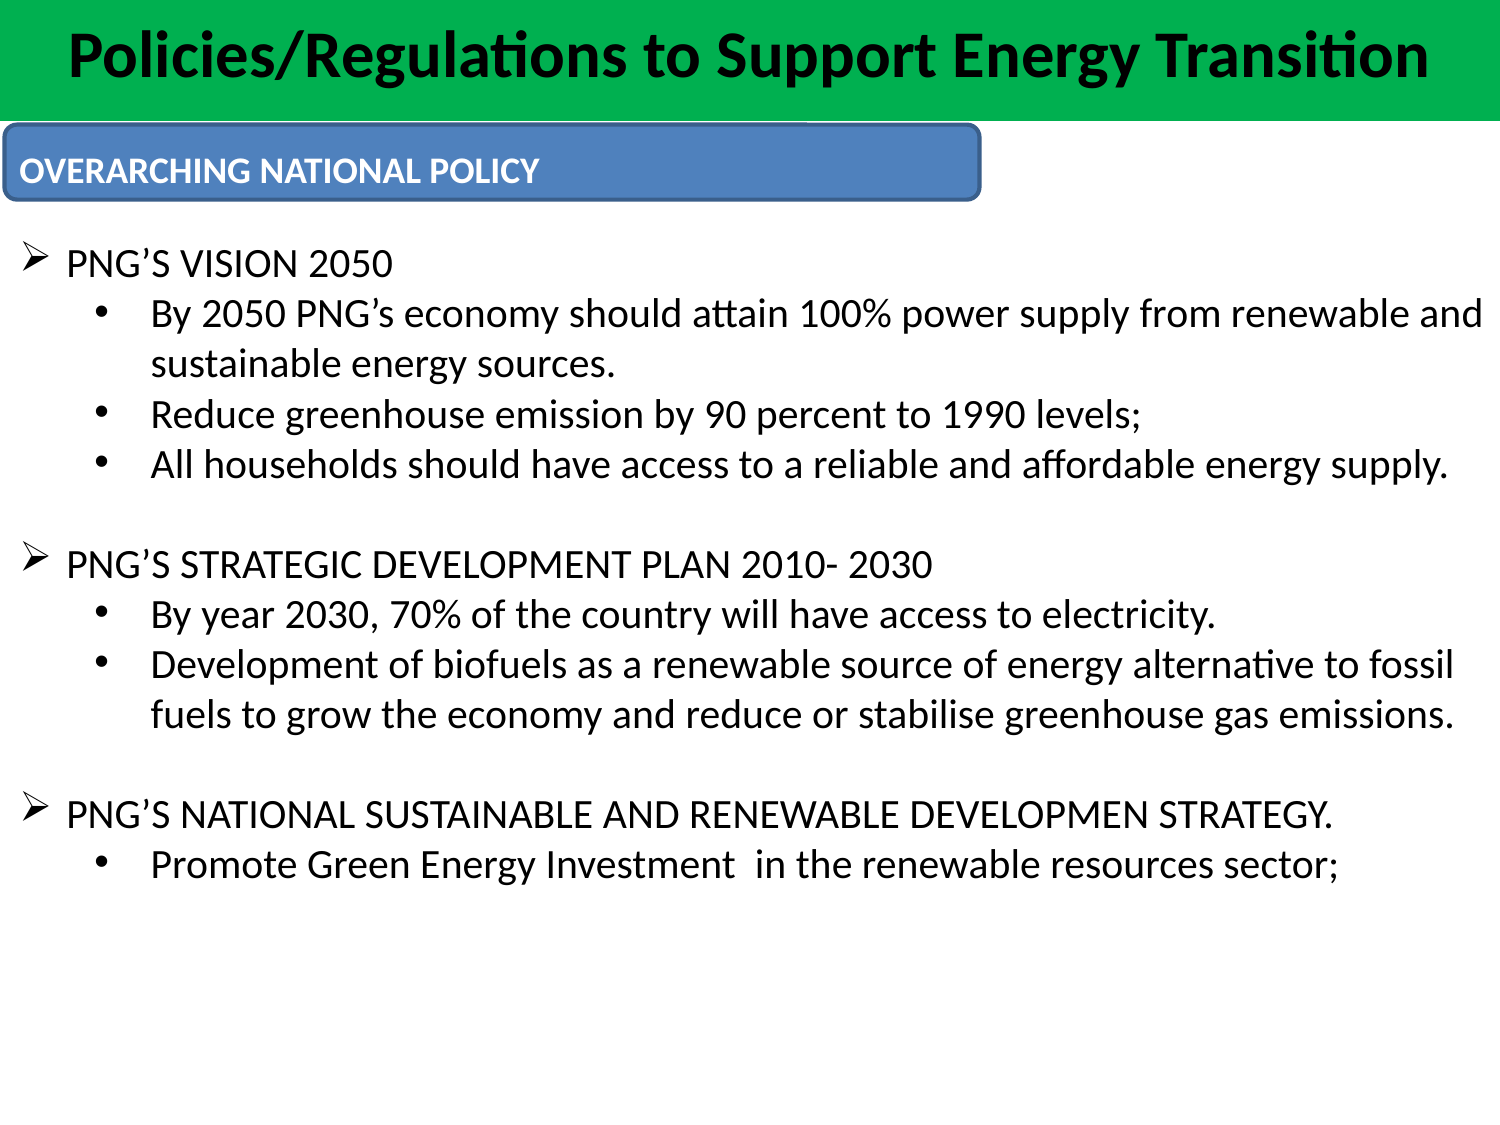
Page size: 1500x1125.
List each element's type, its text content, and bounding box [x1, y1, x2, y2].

text_box [2, 122, 982, 194]
text_box OVERARCHING NATIONAL POLICY PNG’S VISION 2050 By 2050 PNG’s economy should attain 100% power supply from renewable and sustainable energy sources. Reduce greenhouse emission by 90 percent to 1990 levels; All households should have access to a reliable and affordable energy supply. PNG’S STRATEGIC DEVELOPMENT PLAN 2010- 2030 By year 2030, 70% of the country will have access to electricity. Development of biofuels as a renewable source of energy alternative to fossil fuels to grow the economy and reduce or stabilise greenhouse gas emissions. PNG’S NATIONAL SUSTAINABLE AND RENEWABLE DEVELOPMEN STRATEGY. Promote Green Energy Investment in the renewable resources sector; [4, 138, 1500, 939]
text_box Policies/Regulations to Support Energy Transition [0, 0, 1500, 121]
